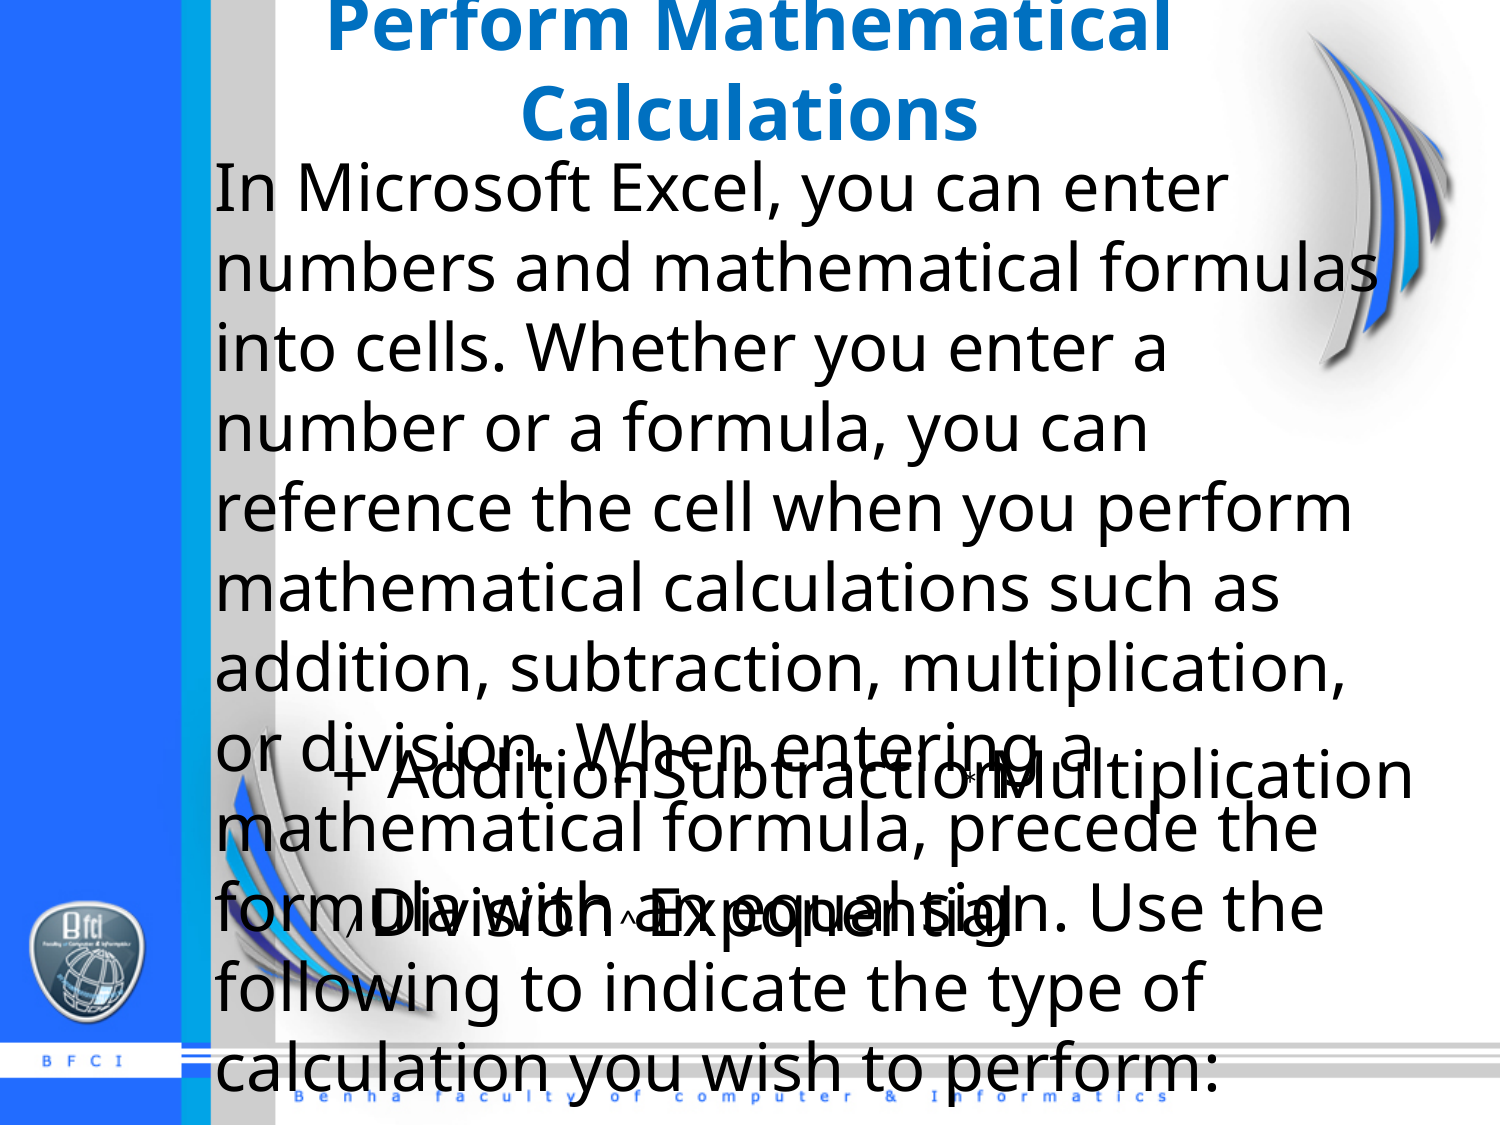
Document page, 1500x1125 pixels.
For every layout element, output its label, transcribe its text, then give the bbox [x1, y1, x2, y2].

text_box In Microsoft Excel, you can enter numbers and mathematical formulas into cells. Whether you enter a number or a formula, you can reference the cell when you perform mathematical calculations such as addition, subtraction, multiplication, or division. When entering a mathematical formula, precede the formula with an equal sign. Use the following to indicate the type of calculation you wish to perform: [200, 137, 1438, 1112]
text_box - Subtraction [597, 724, 946, 820]
text_box + Addition [317, 724, 597, 820]
picture [0, 0, 200, 1125]
picture [211, 0, 1500, 1125]
title Perform Mathematical Calculations [74, 44, 1426, 176]
text_box / Division [331, 862, 604, 958]
text_box * Multiplication [946, 724, 1432, 820]
text_box ^ Exponential [604, 862, 1031, 958]
